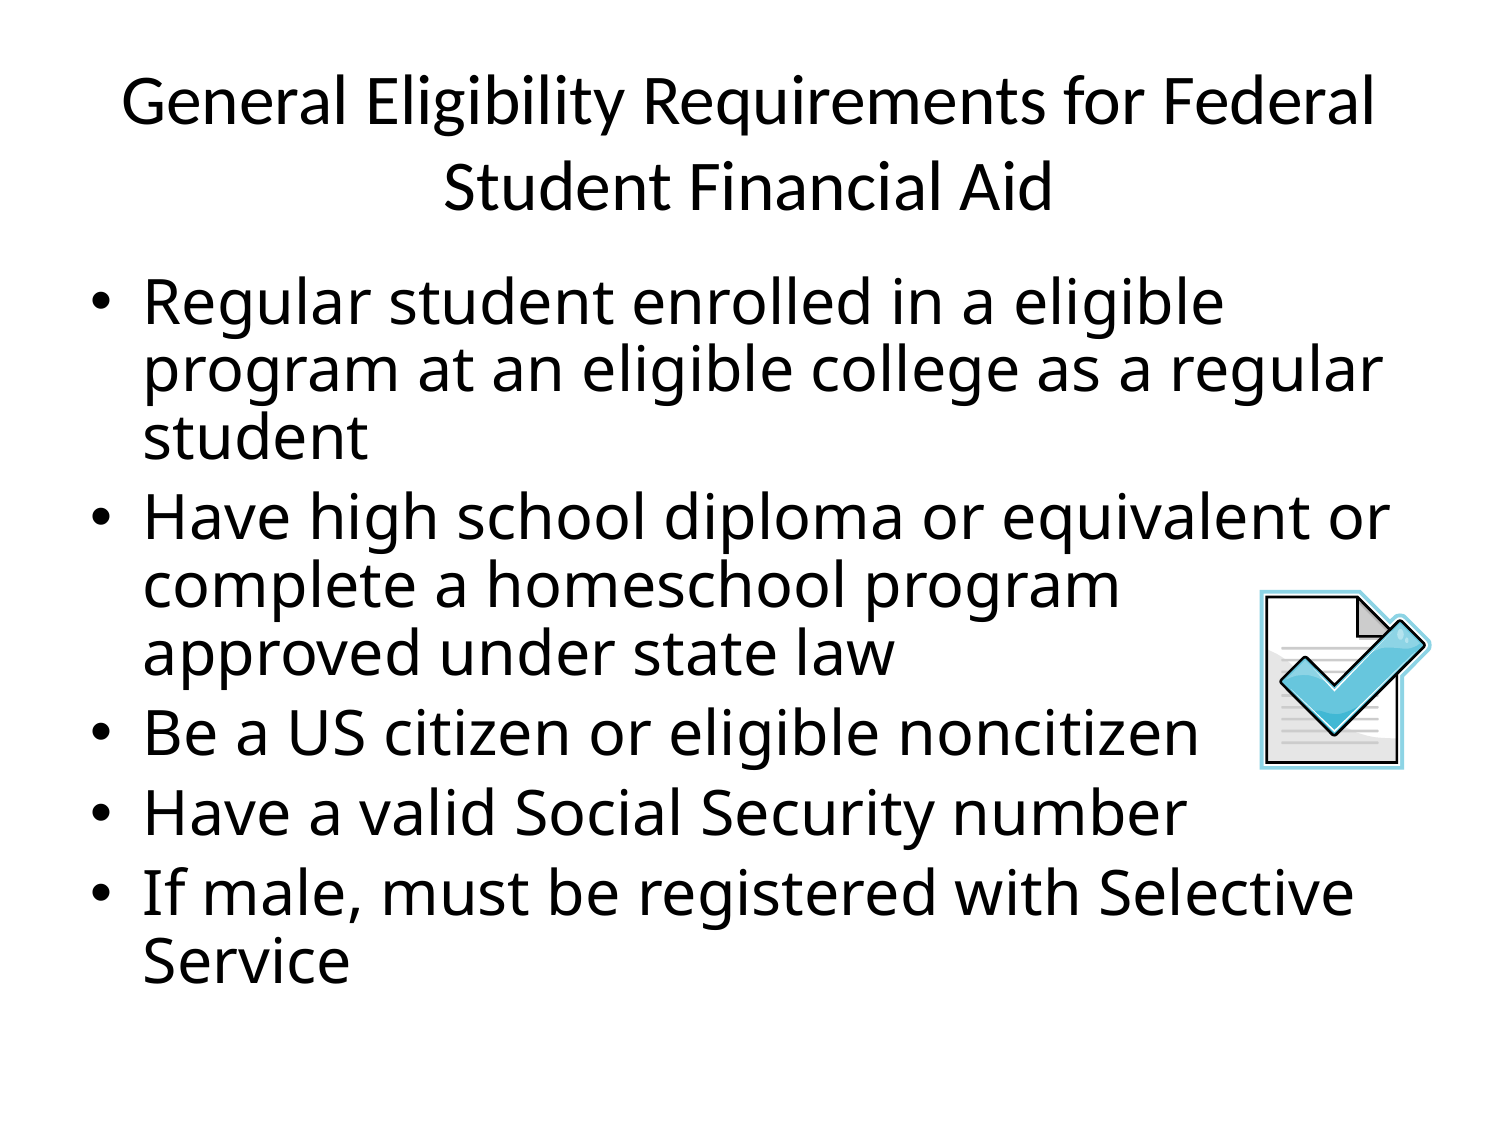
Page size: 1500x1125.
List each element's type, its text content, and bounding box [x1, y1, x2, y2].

list Regular student enrolled in a eligible program at an eligible college as a regular student Have high school diploma or equivalent or complete a homeschool program approved under state law Be a US citizen or eligible noncitizen Have a valid Social Security number If male, must be registered with Selective Service [75, 262, 1425, 1005]
title General Eligibility Requirements for Federal Student Financial Aid [75, 45, 1425, 233]
picture [1258, 588, 1433, 771]
